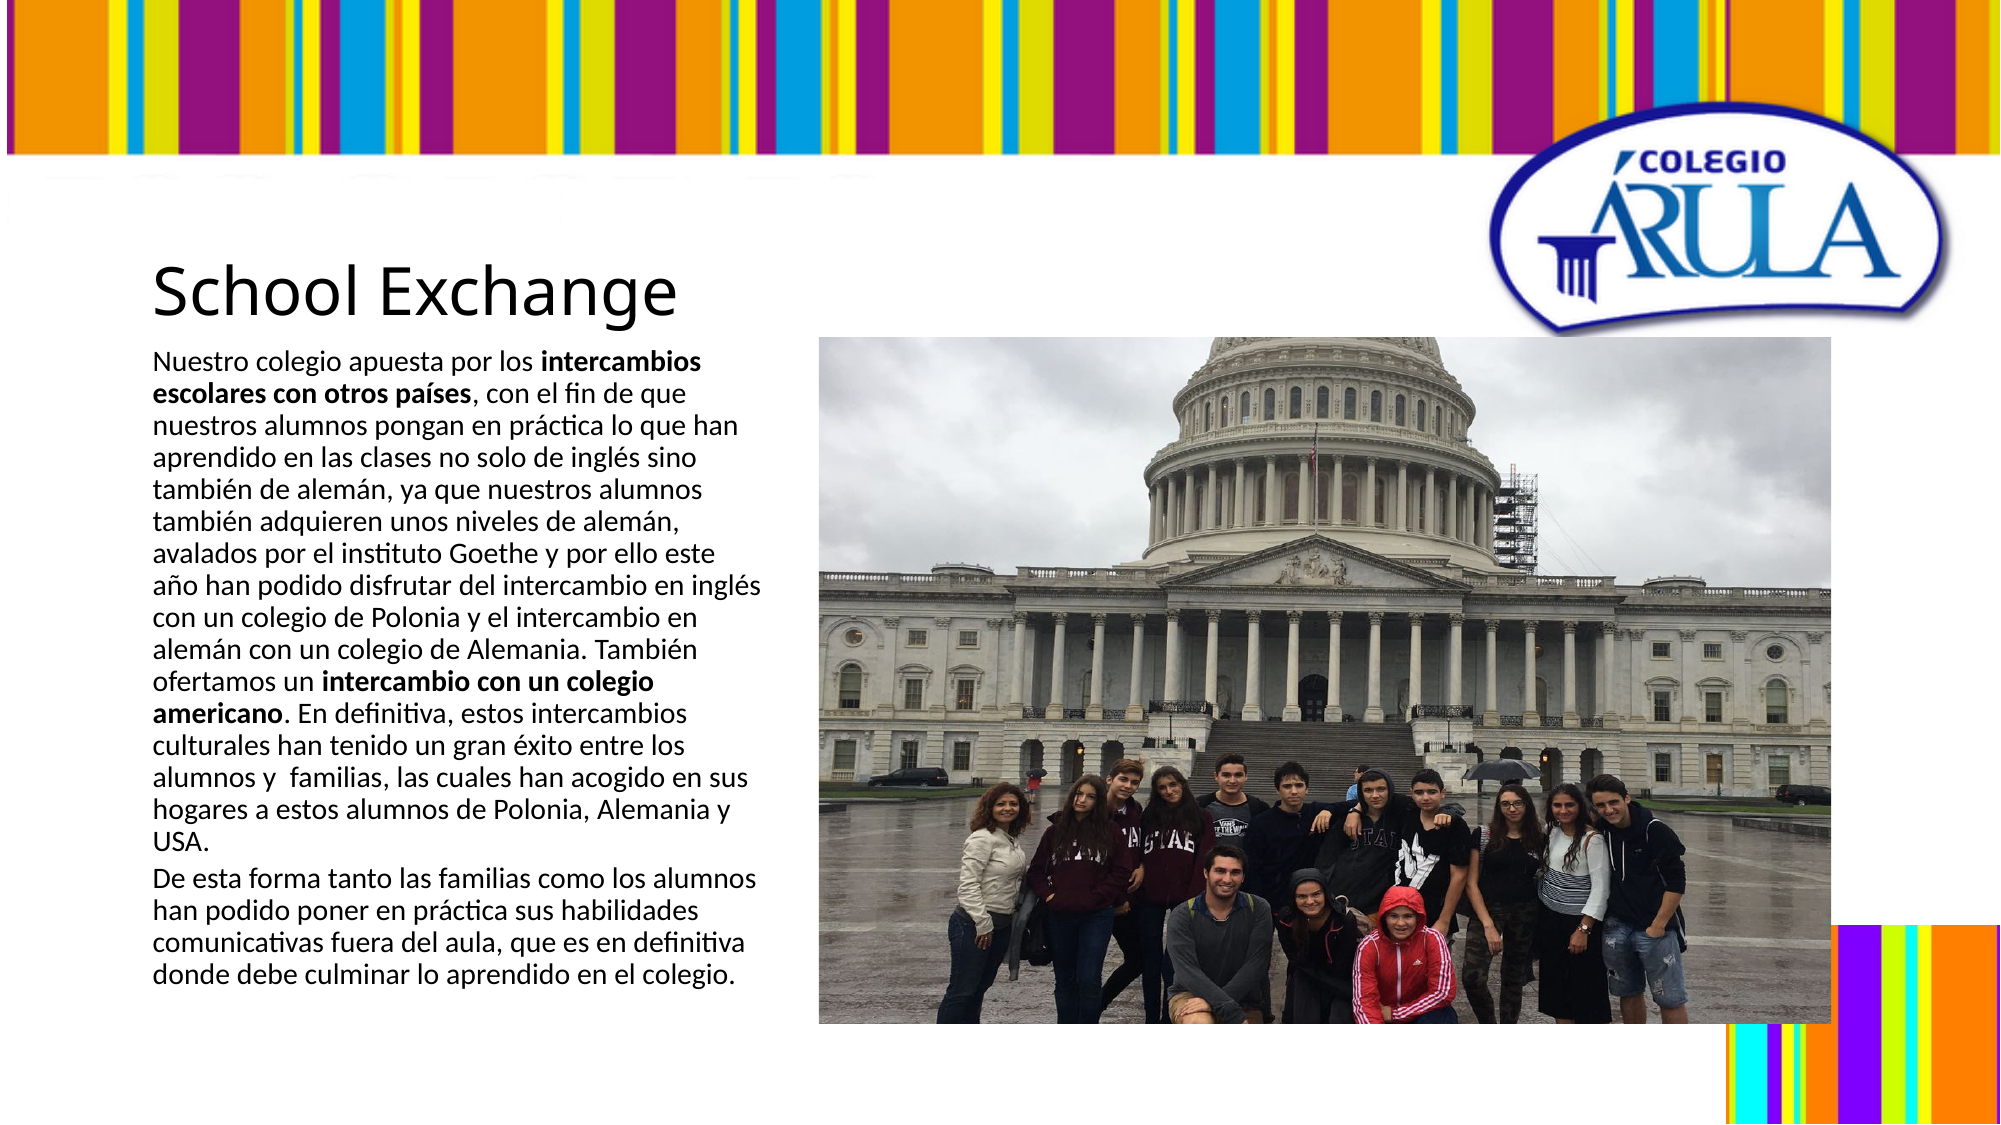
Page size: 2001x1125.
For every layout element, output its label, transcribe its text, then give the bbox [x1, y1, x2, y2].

list Nuestro colegio apuesta por los intercambios escolares con otros países, con el fin de que nuestros alumnos pongan en práctica lo que han aprendido en las clases no solo de inglés sino también de alemán, ya que nuestros alumnos también adquieren unos niveles de alemán, avalados por el instituto Goethe y por ello este año han podido disfrutar del intercambio en inglés con un colegio de Polonia y el intercambio en alemán con un colegio de Alemania. También ofertamos un intercambio con un colegio americano. En definitiva, estos intercambios culturales han tenido un gran éxito entre los alumnos y familias, las cuales han acogido en sus hogares a estos alumnos de Polonia, Alemania y USA. De esta forma tanto las familias como los alumnos han podido poner en práctica sus habilidades comunicativas fuera del aula, que es en definitiva donde debe culminar lo aprendido en el colegio. [137, 342, 783, 1051]
picture [7, 0, 2000, 1124]
